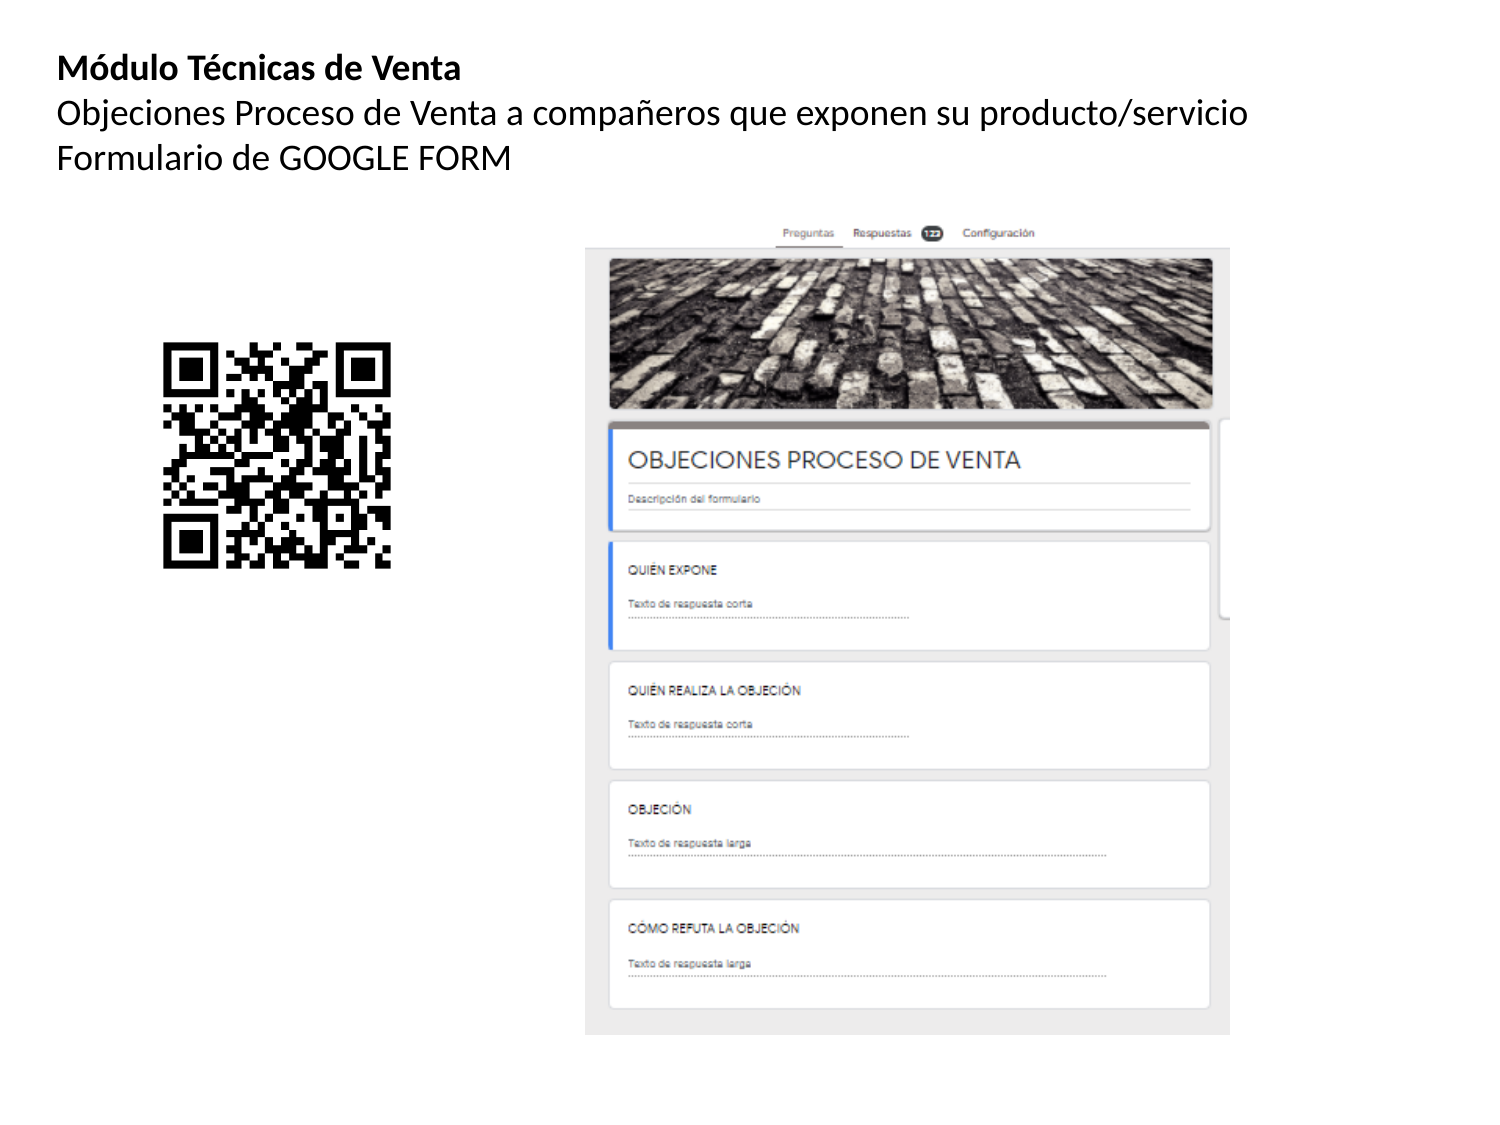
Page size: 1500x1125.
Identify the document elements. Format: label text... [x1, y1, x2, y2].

text_box Módulo Técnicas de Venta Objeciones Proceso de Venta a compañeros que exponen su producto/servicio Formulario de GOOGLE FORM [41, 35, 1265, 185]
picture [152, 327, 404, 582]
picture [585, 187, 1230, 1035]
